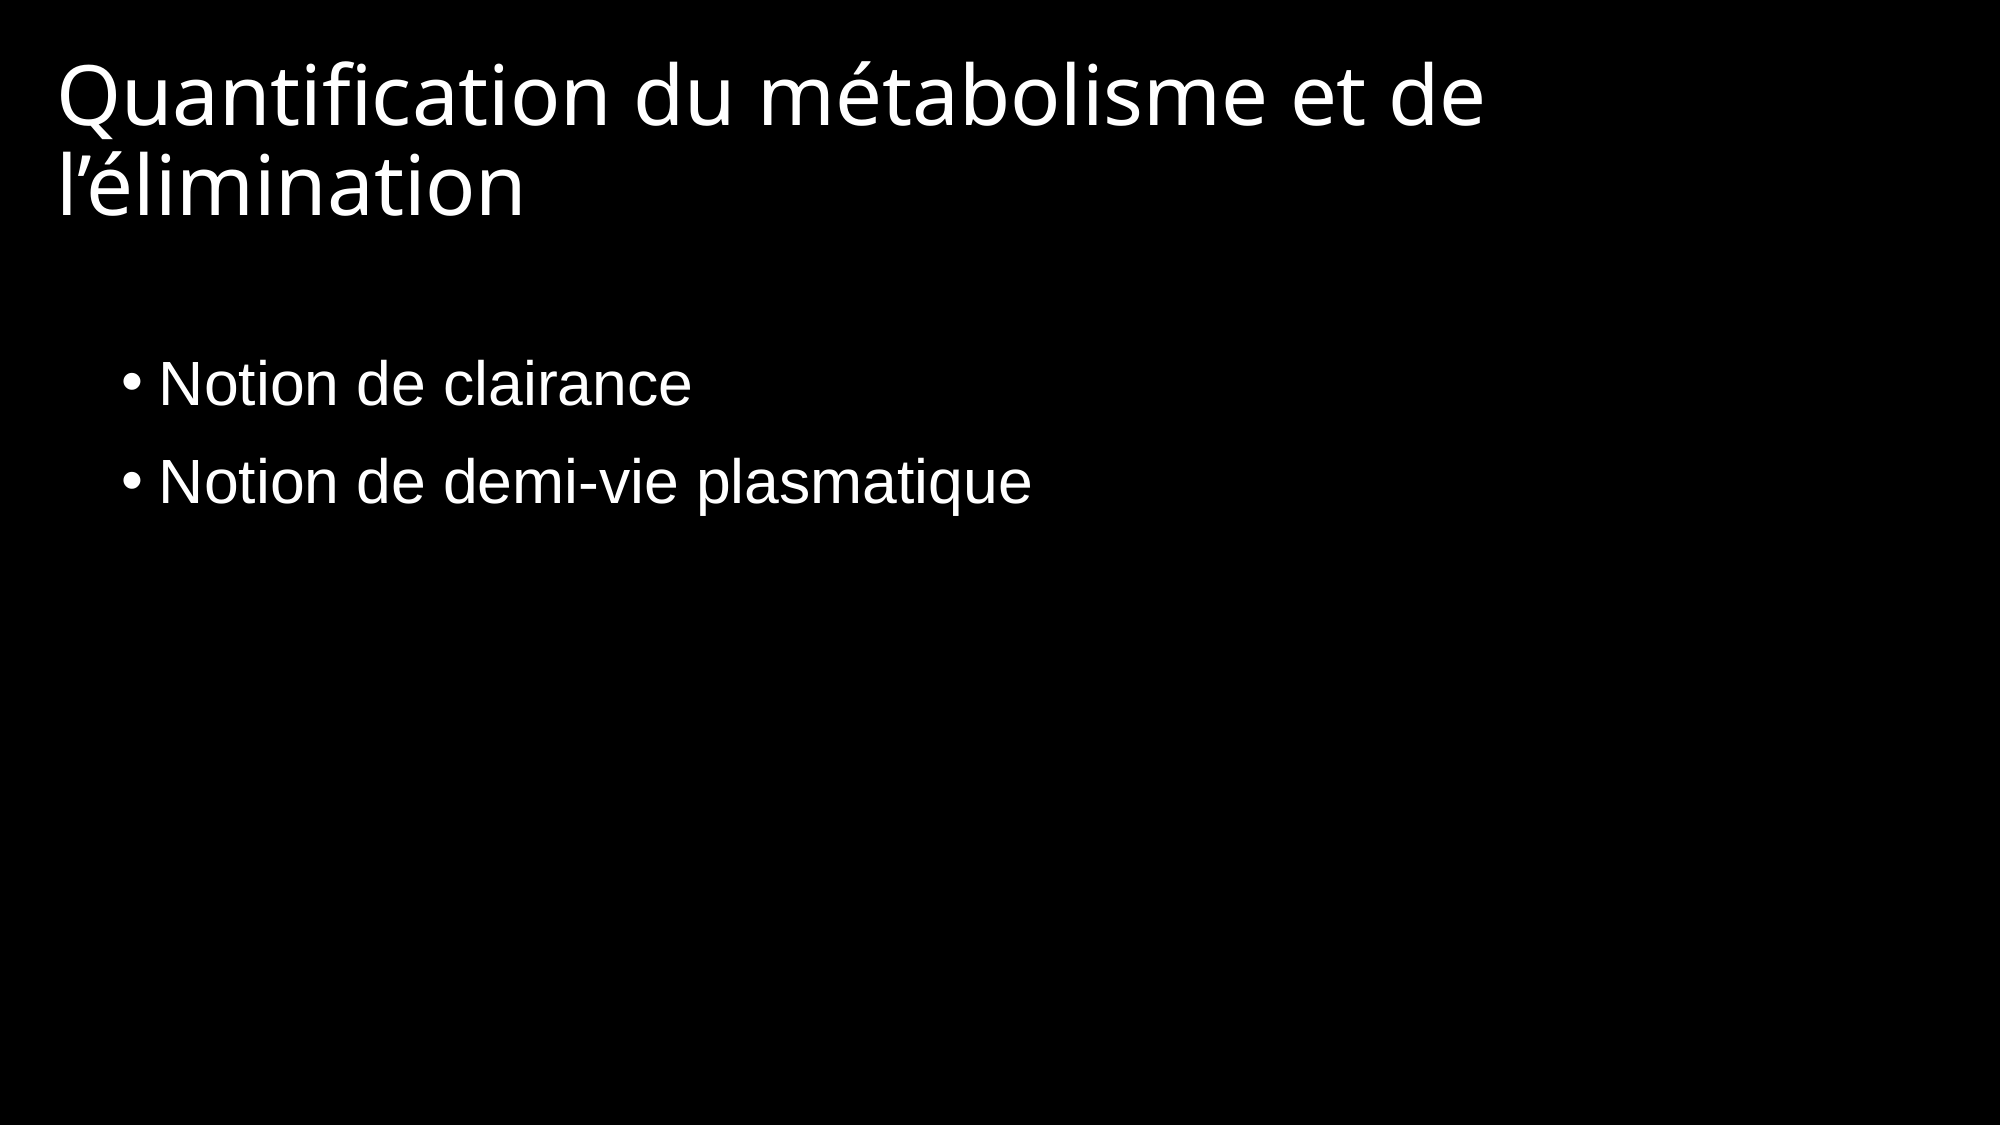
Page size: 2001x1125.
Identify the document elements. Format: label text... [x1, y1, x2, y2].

title Quantification du métabolisme et de l’élimination [41, 49, 1849, 238]
list Notion de clairance Notion de demi-vie plasmatique [106, 237, 1904, 1025]
